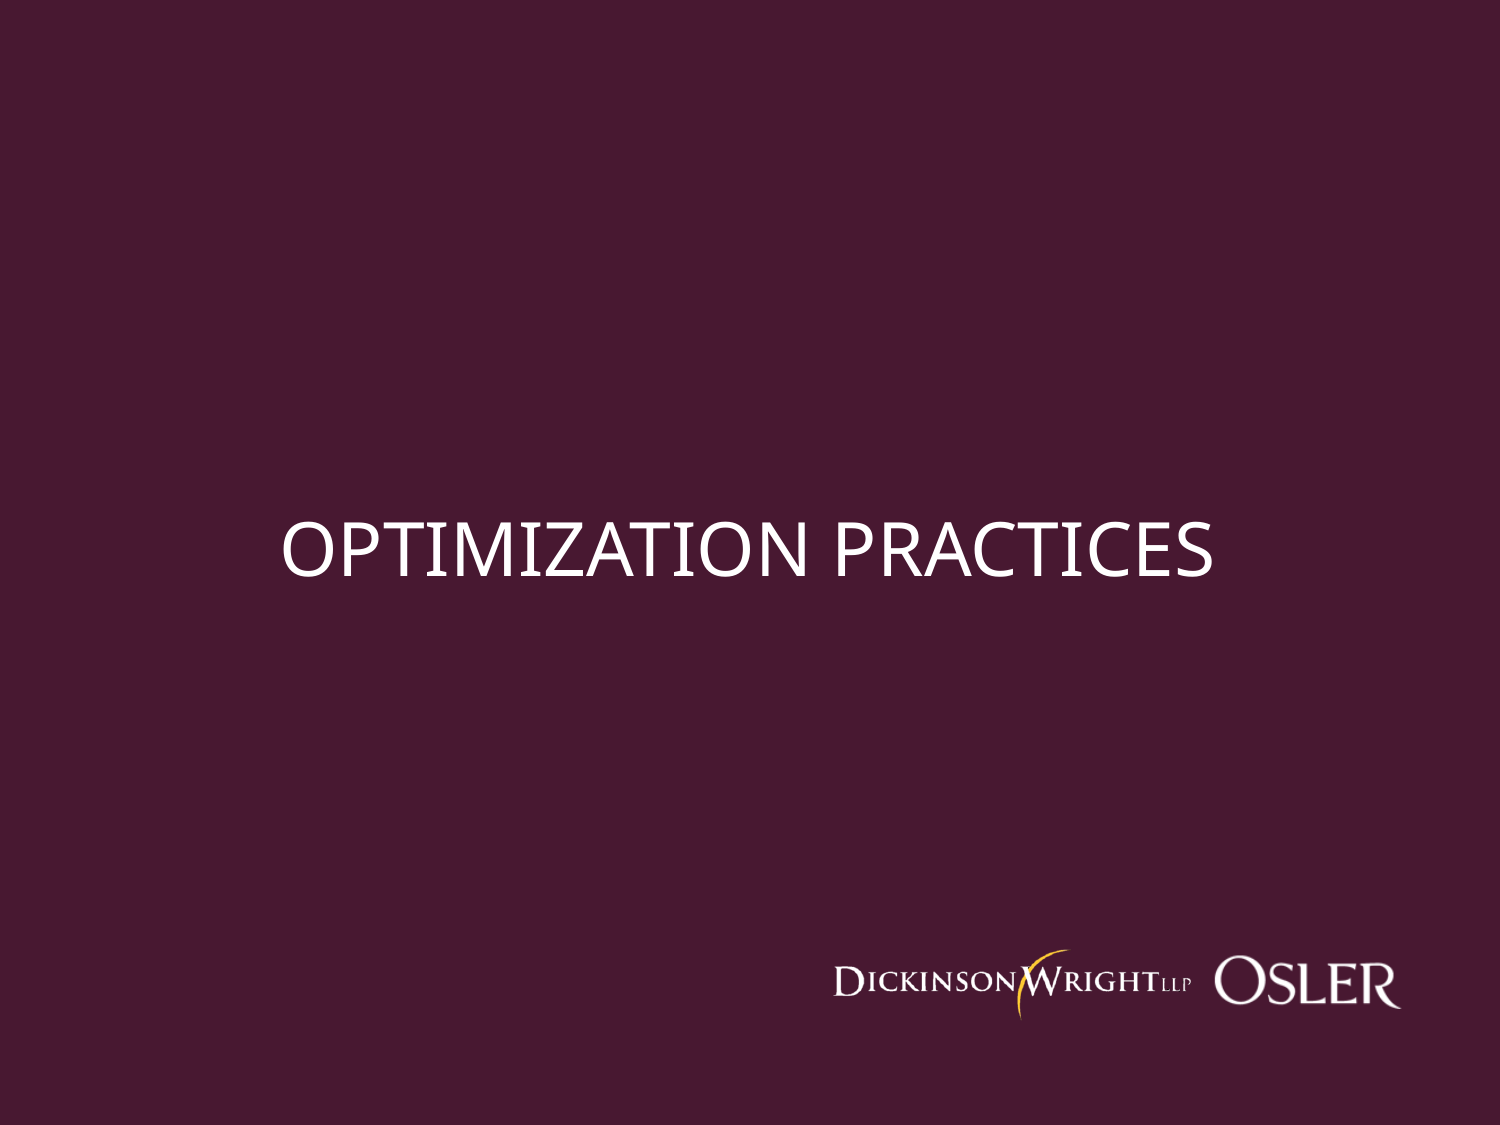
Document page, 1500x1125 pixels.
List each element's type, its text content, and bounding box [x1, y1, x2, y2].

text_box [816, 934, 1407, 1028]
title Optimization practices [15, 501, 1480, 699]
